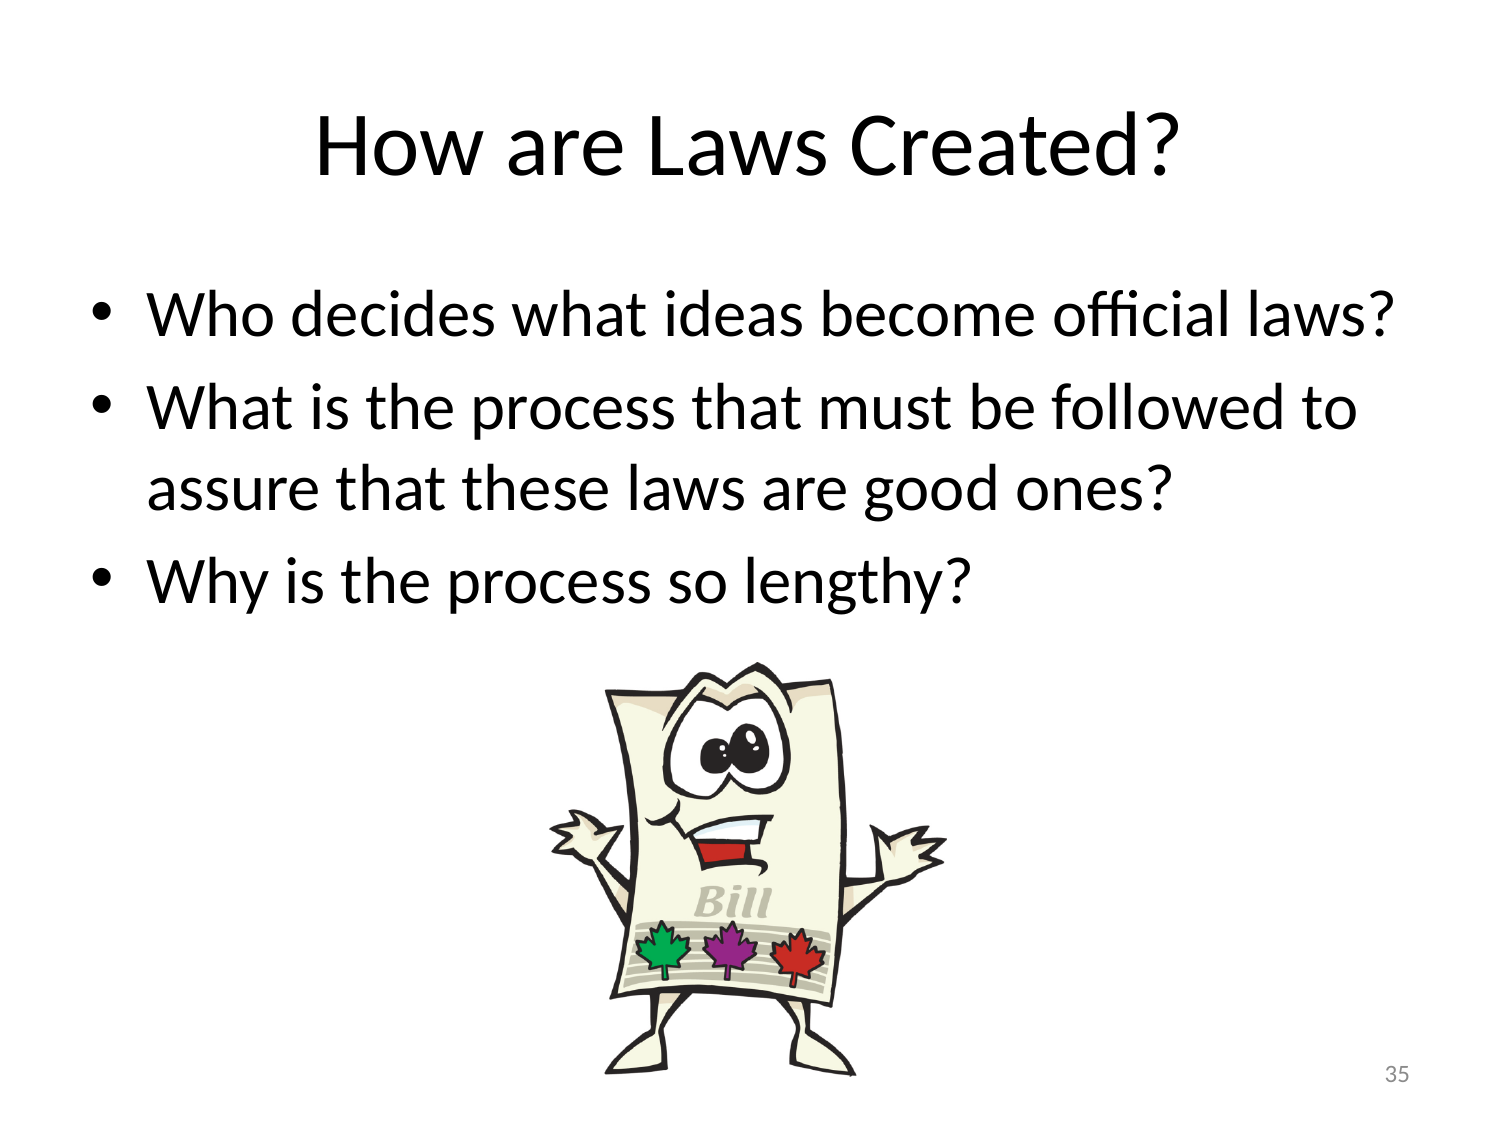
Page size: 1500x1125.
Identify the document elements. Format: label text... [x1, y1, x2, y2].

title How are Laws Created? [75, 45, 1425, 233]
picture [549, 662, 947, 1077]
list Who decides what ideas become official laws? What is the process that must be followed to assure that these laws are good ones? Why is the process so lengthy? [75, 262, 1425, 1005]
slide_number 35 [1074, 1042, 1425, 1103]
